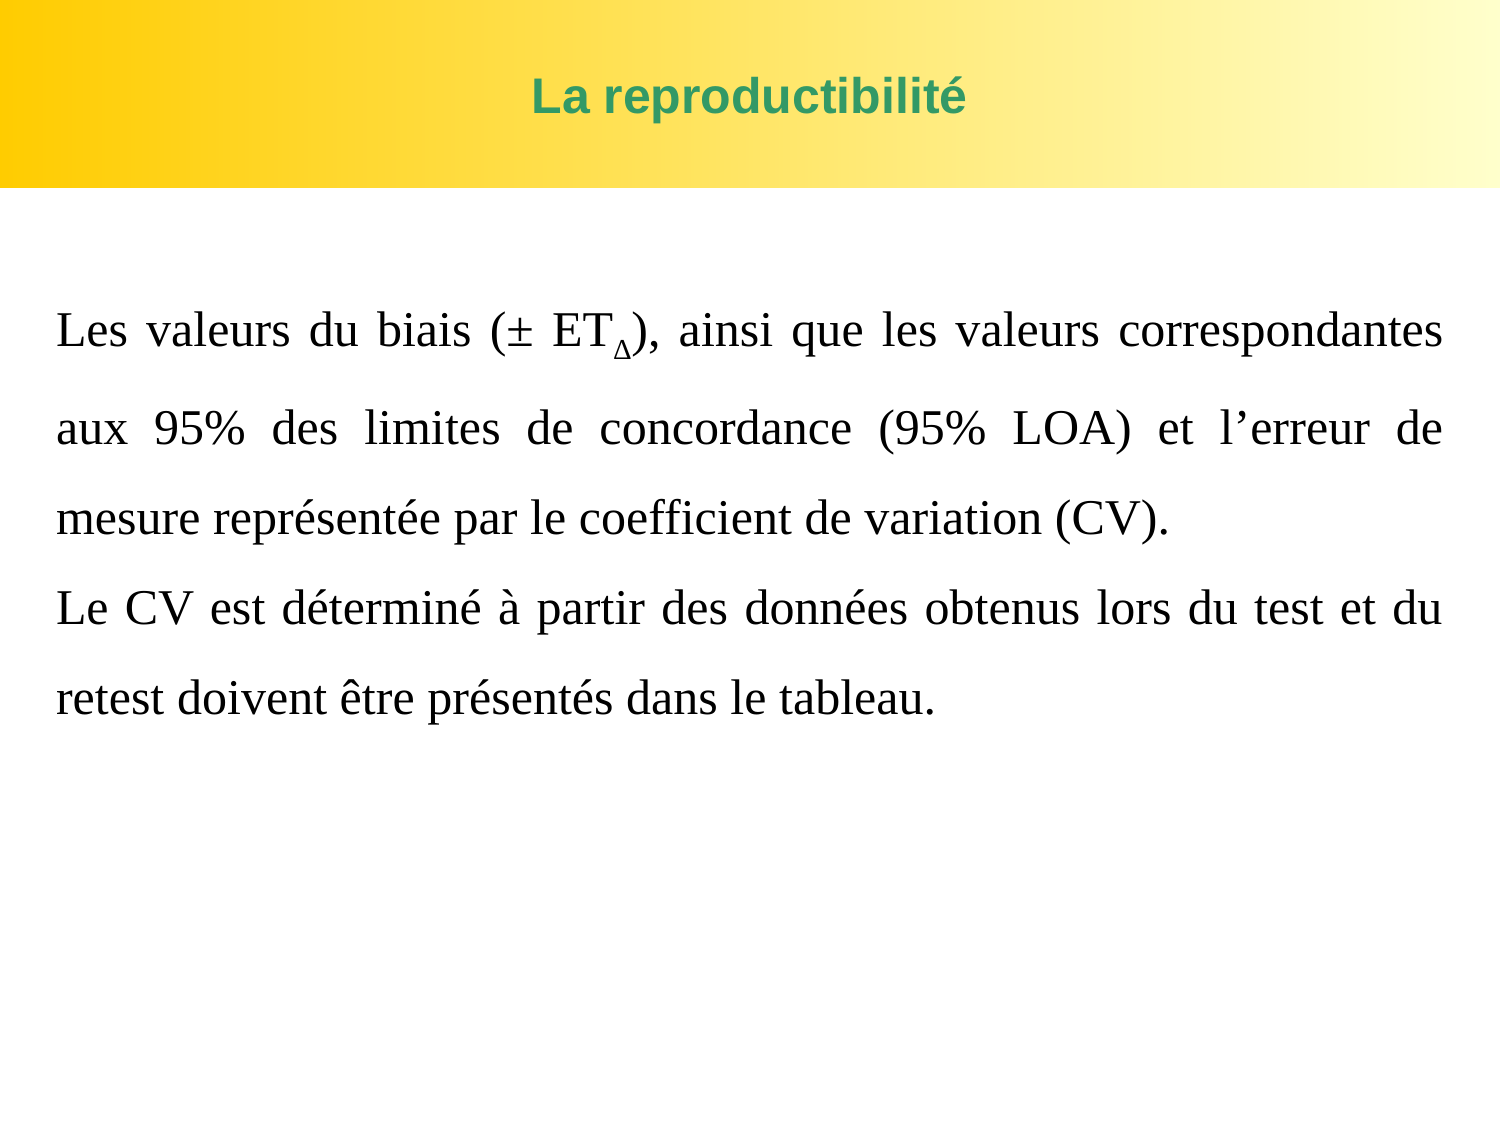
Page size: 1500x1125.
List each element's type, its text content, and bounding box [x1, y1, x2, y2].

text_box Les valeurs du biais (± ET∆), ainsi que les valeurs correspondantes aux 95% des limites de concordance (95% LOA) et l’erreur de mesure représentée par le coefficient de variation (CV). Le CV est déterminé à partir des données obtenus lors du test et du retest doivent être présentés dans le tableau. [41, 255, 1459, 733]
text_box La reproductibilité [0, 0, 1500, 188]
